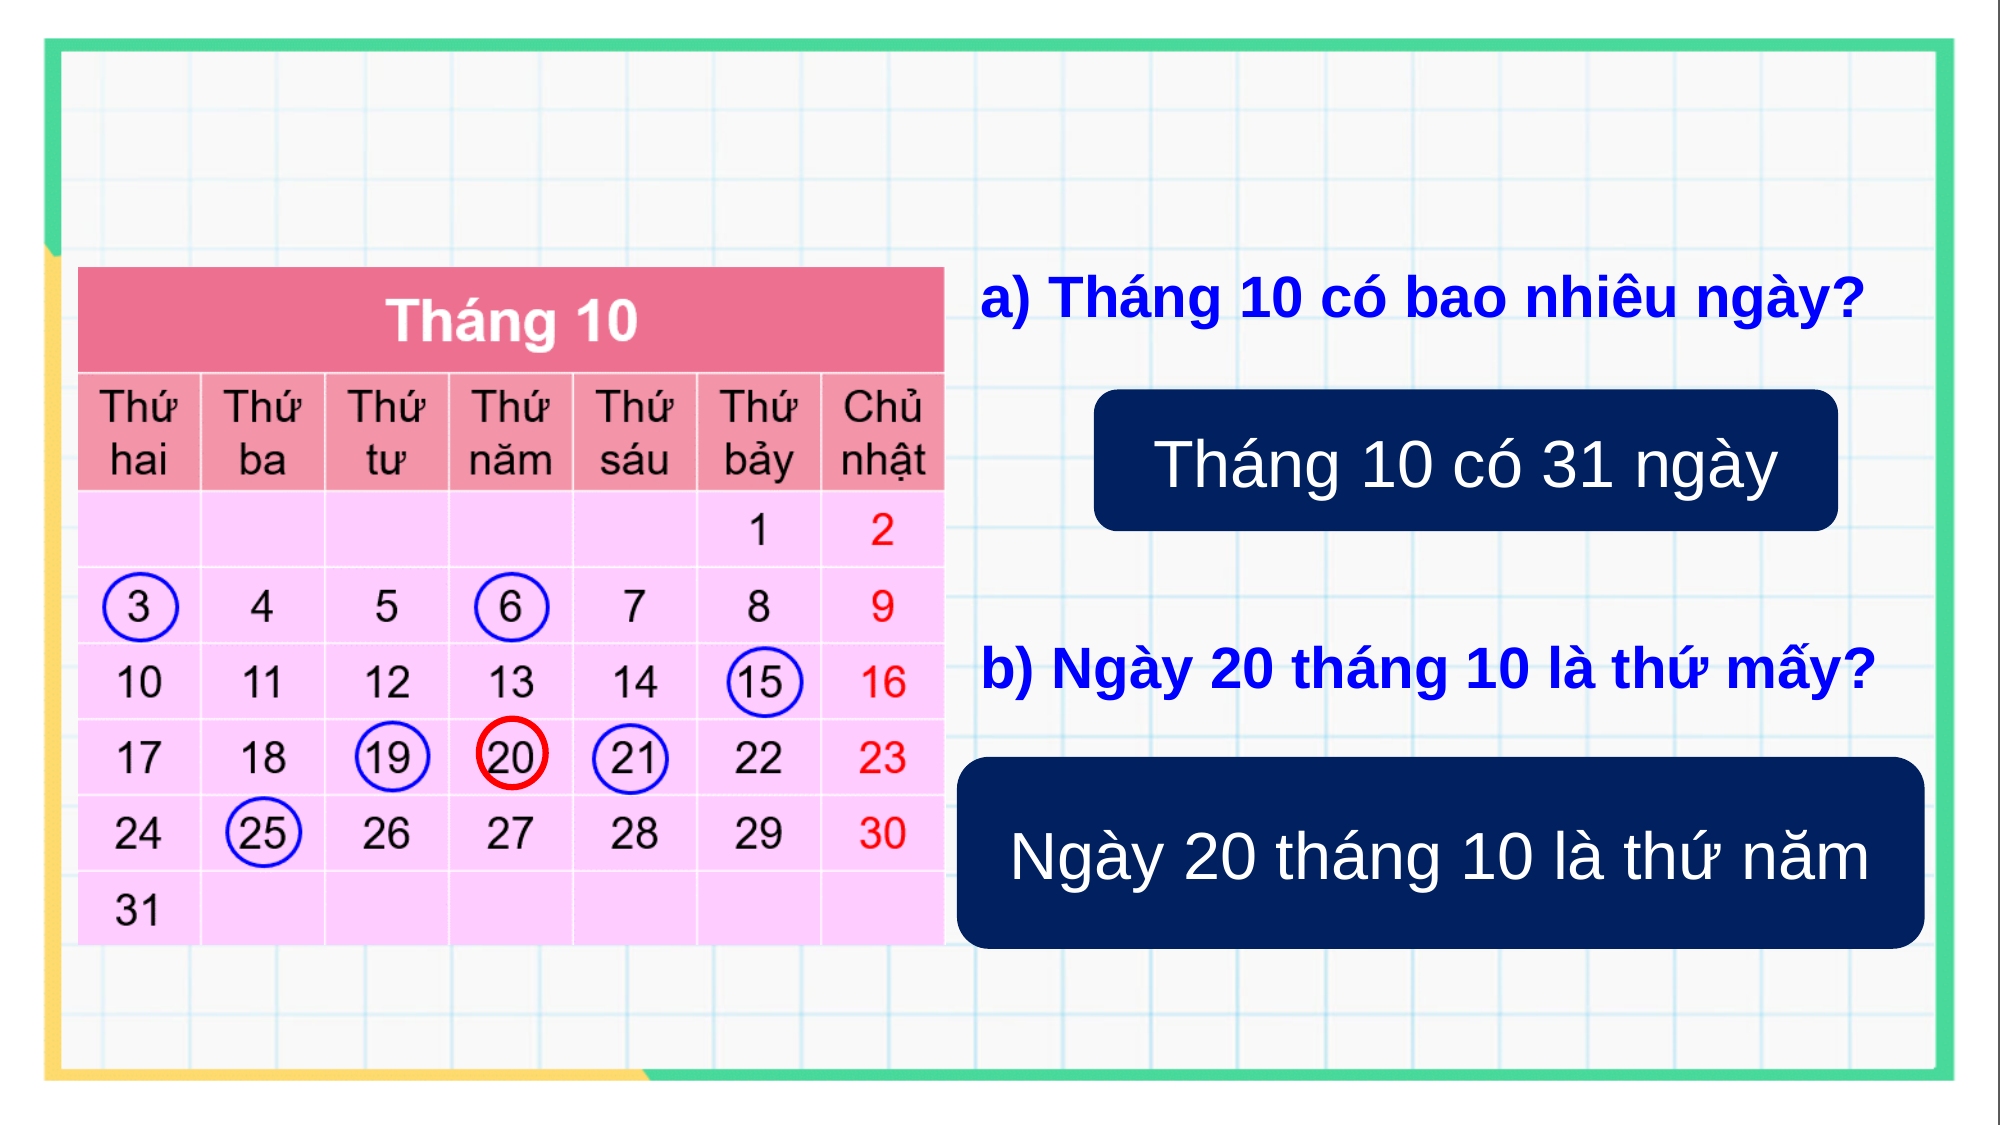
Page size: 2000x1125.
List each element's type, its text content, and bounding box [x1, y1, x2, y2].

text_box a) Tháng 10 có bao nhiêu ngày? [965, 216, 1967, 337]
text_box Ngày 20 tháng 10 là thứ năm [954, 754, 1927, 951]
text_box b) Ngày 20 tháng 10 là thứ mấy? [965, 587, 1967, 708]
text_box Tháng 10 có 31 ngày [1091, 387, 1841, 534]
picture [0, 0, 2000, 1125]
